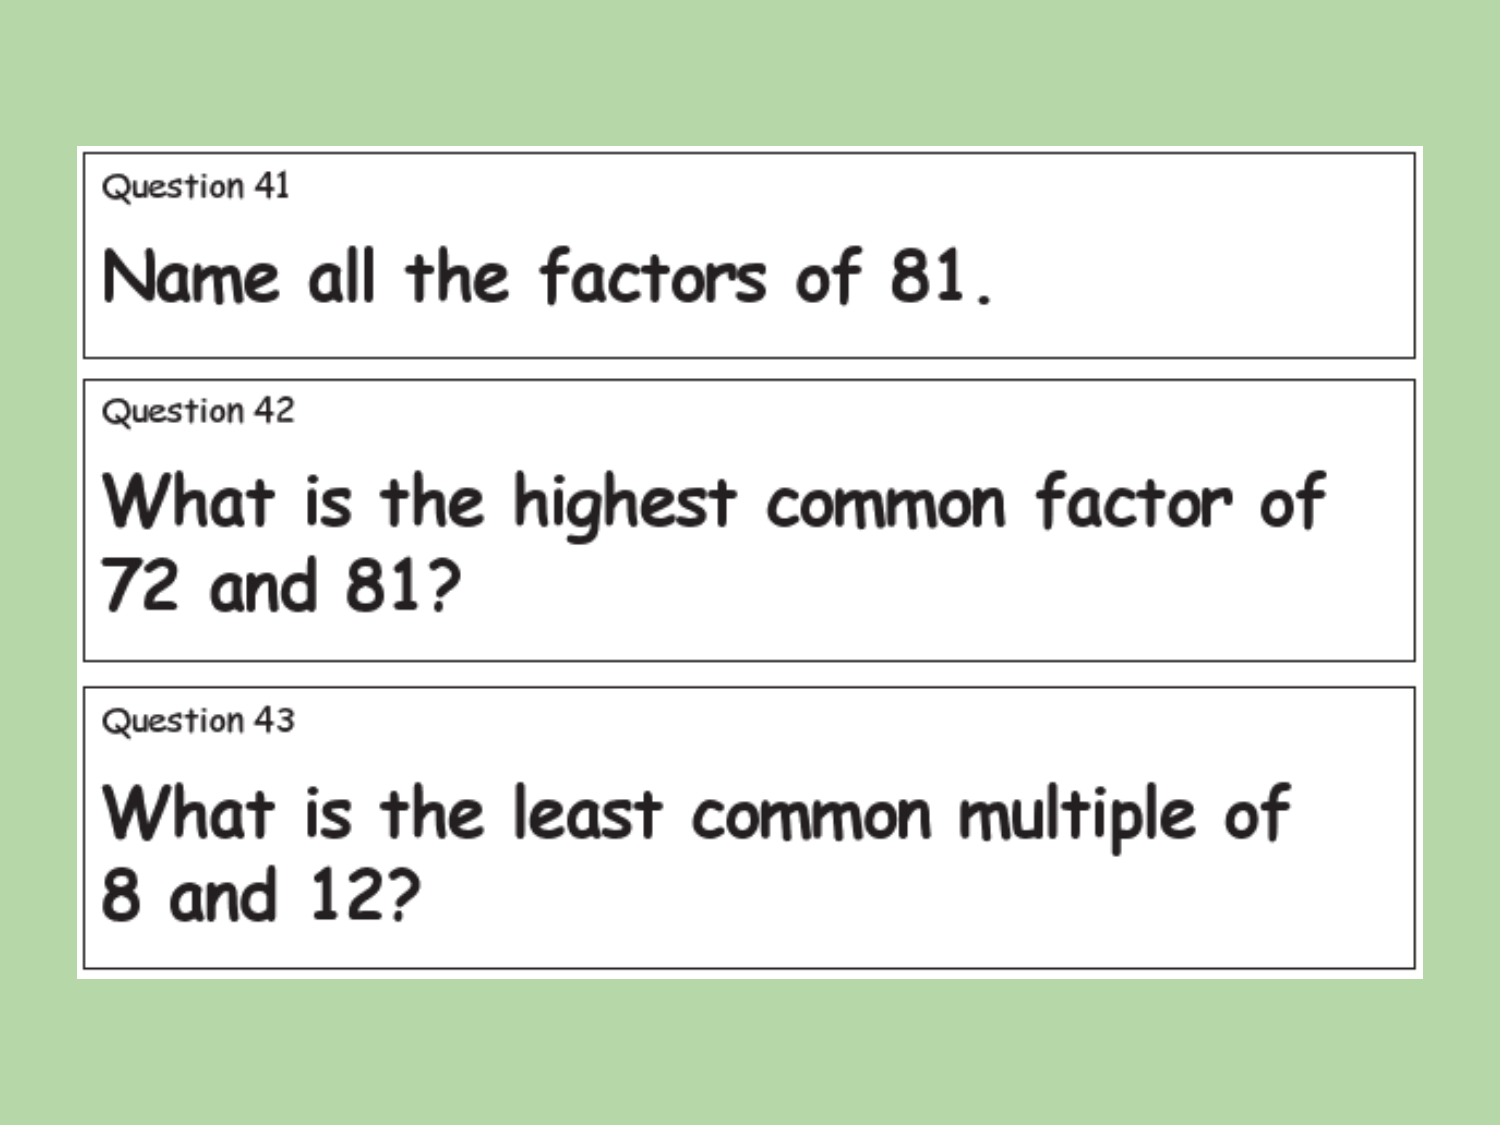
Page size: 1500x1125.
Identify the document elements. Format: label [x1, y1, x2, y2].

picture [76, 145, 1423, 979]
